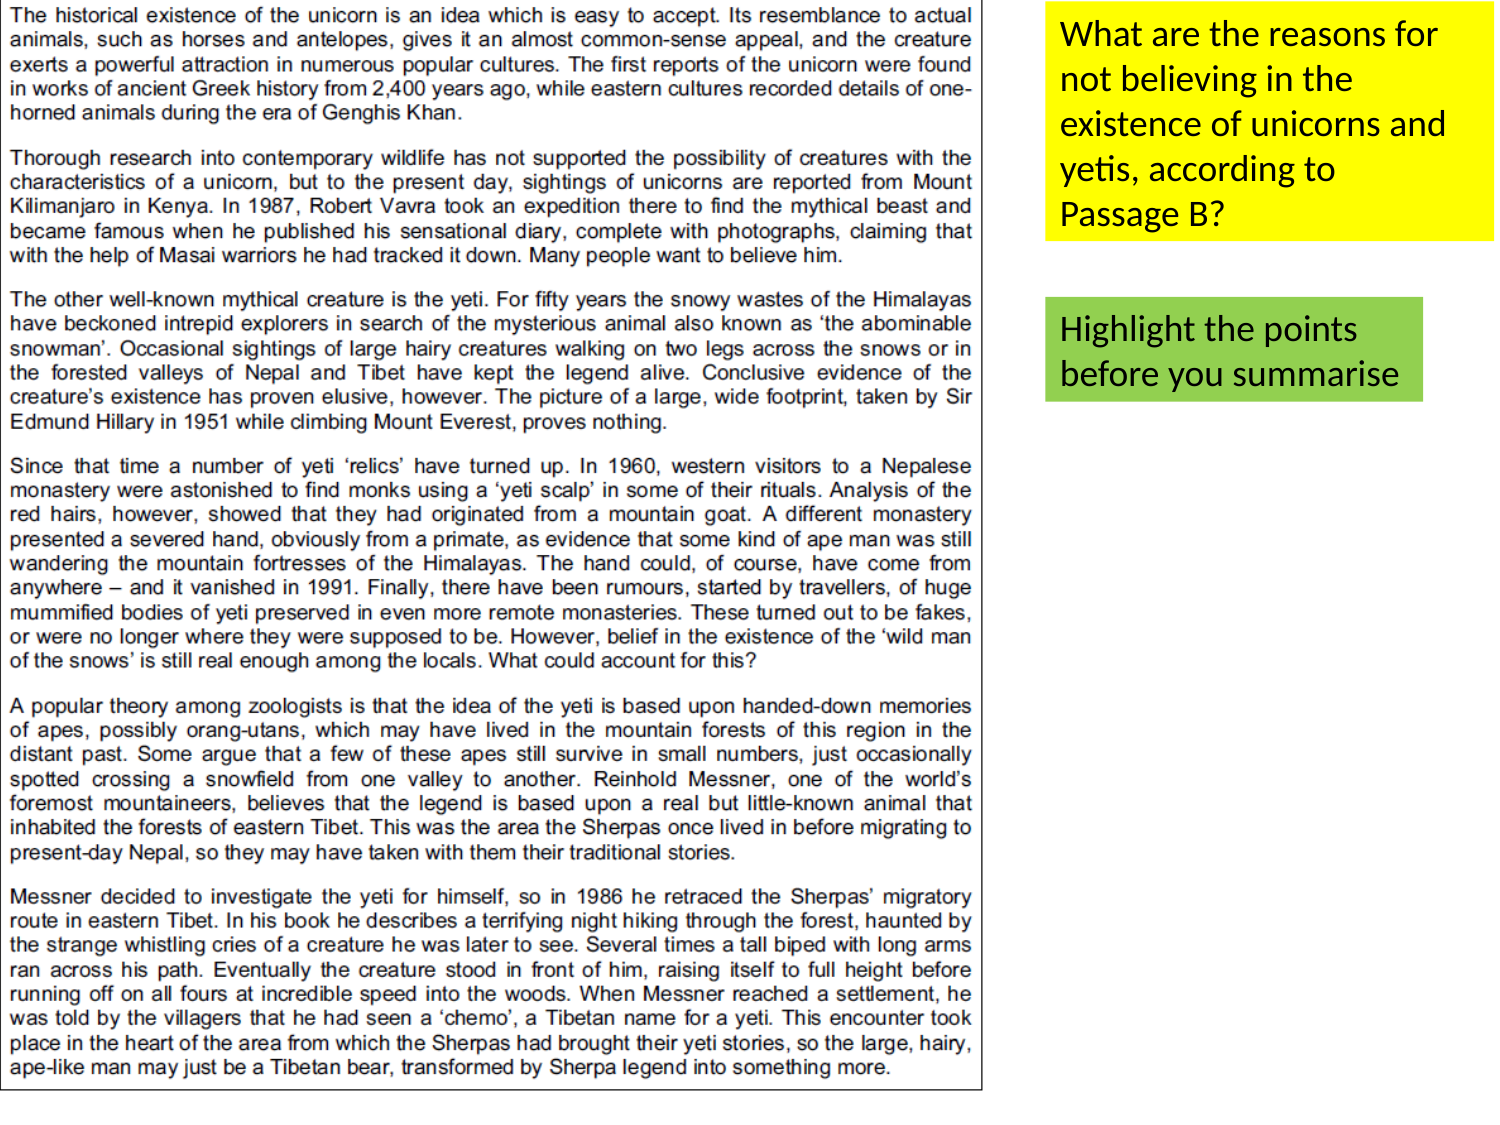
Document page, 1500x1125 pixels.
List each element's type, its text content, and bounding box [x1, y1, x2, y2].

picture [0, 0, 988, 1097]
text_box Highlight the points before you summarise [1045, 296, 1424, 402]
text_box What are the reasons for not believing in the existence of unicorns and yetis, according to Passage B? [1045, 1, 1495, 242]
